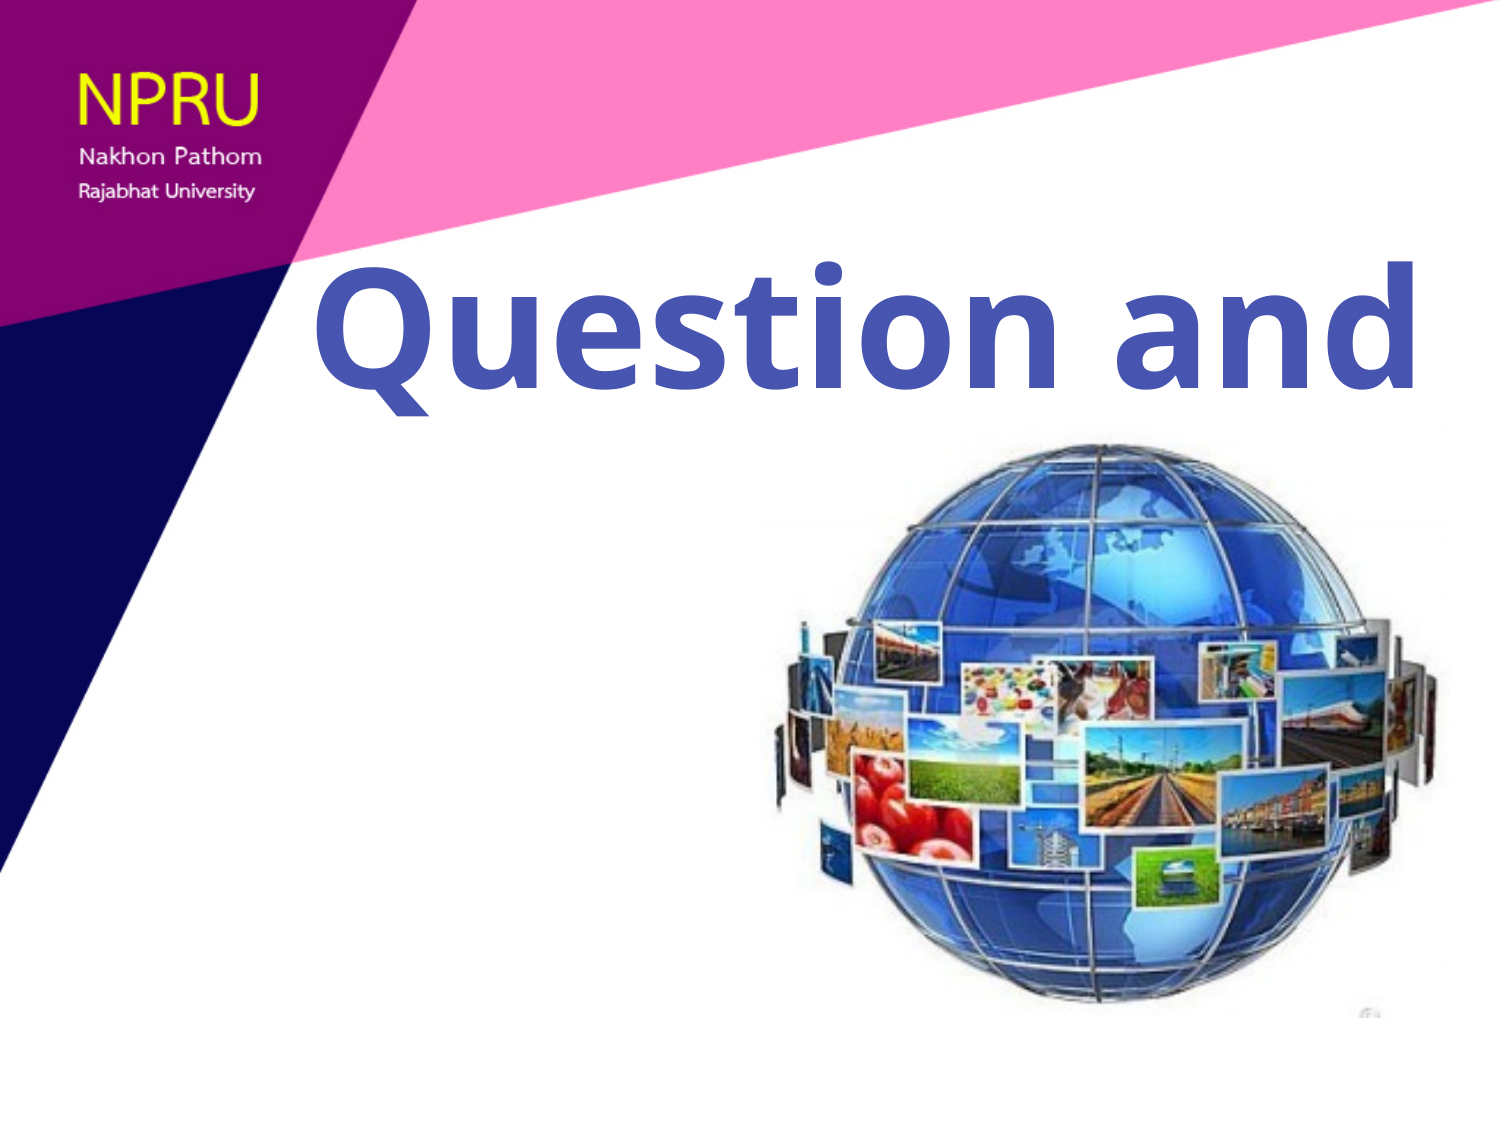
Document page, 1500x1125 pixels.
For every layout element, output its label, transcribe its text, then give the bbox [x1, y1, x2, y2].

text_box Question and Answer [100, 214, 1442, 630]
picture [0, 0, 1500, 1125]
